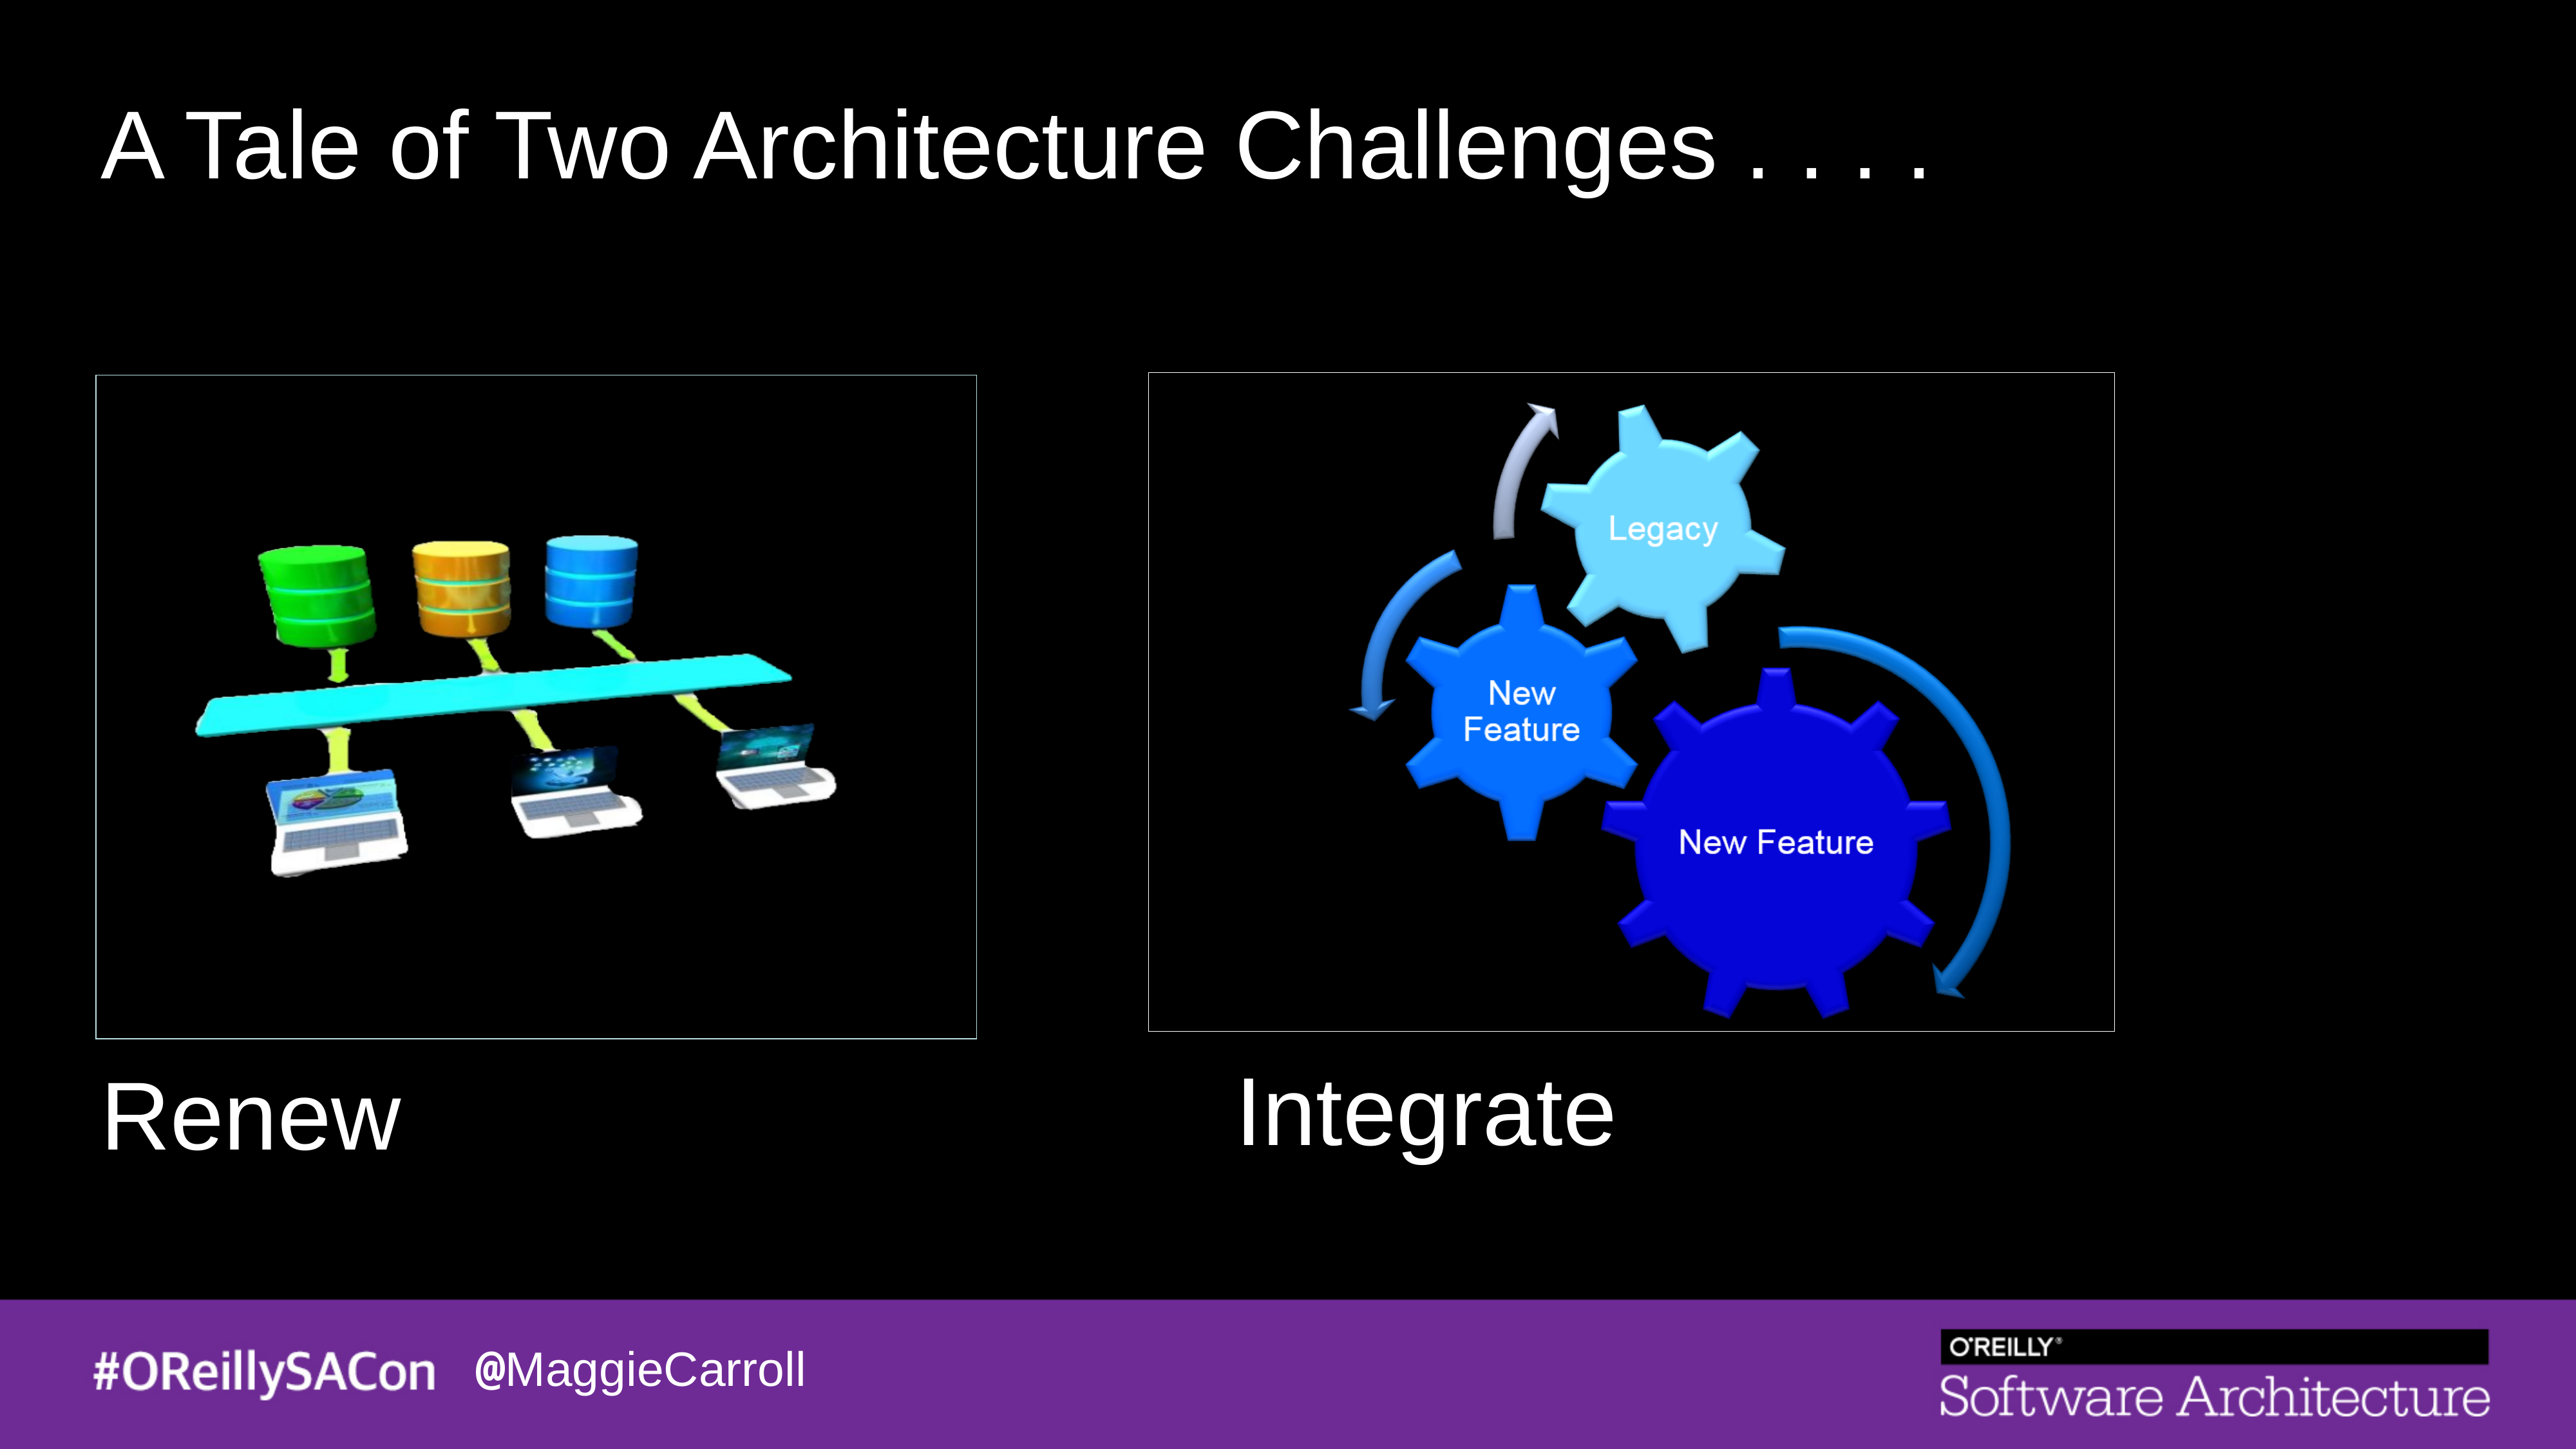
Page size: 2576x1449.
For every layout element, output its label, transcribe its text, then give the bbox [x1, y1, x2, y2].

text_box @MaggieCarroll [467, 1332, 1014, 1401]
title A Tale of Two Architecture Challenges . . . . [97, 68, 2488, 212]
text_box Renew [96, 1043, 588, 1183]
picture [0, 0, 2576, 1449]
text_box Integrate [1231, 1037, 1723, 1179]
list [1148, 372, 2115, 1032]
